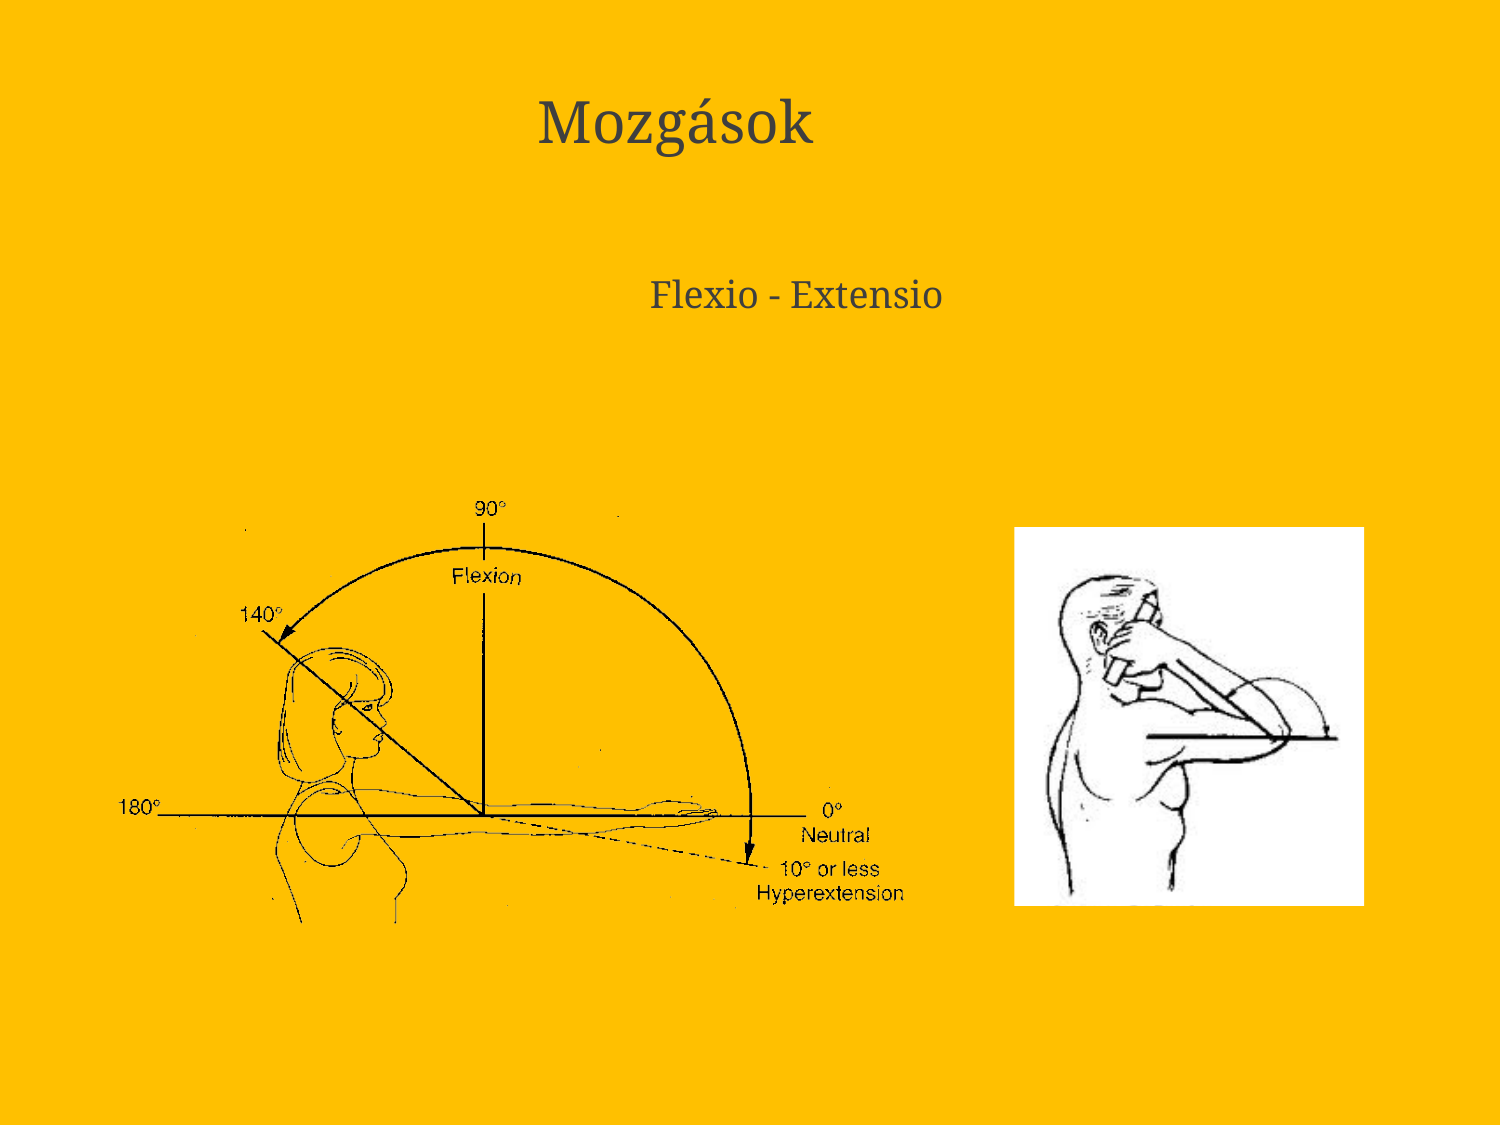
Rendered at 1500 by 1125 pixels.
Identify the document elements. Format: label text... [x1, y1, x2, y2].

text_box Mozgások [522, 78, 829, 163]
picture [100, 476, 932, 941]
picture [1014, 526, 1365, 906]
text_box Flexio - Extensio [635, 263, 959, 324]
